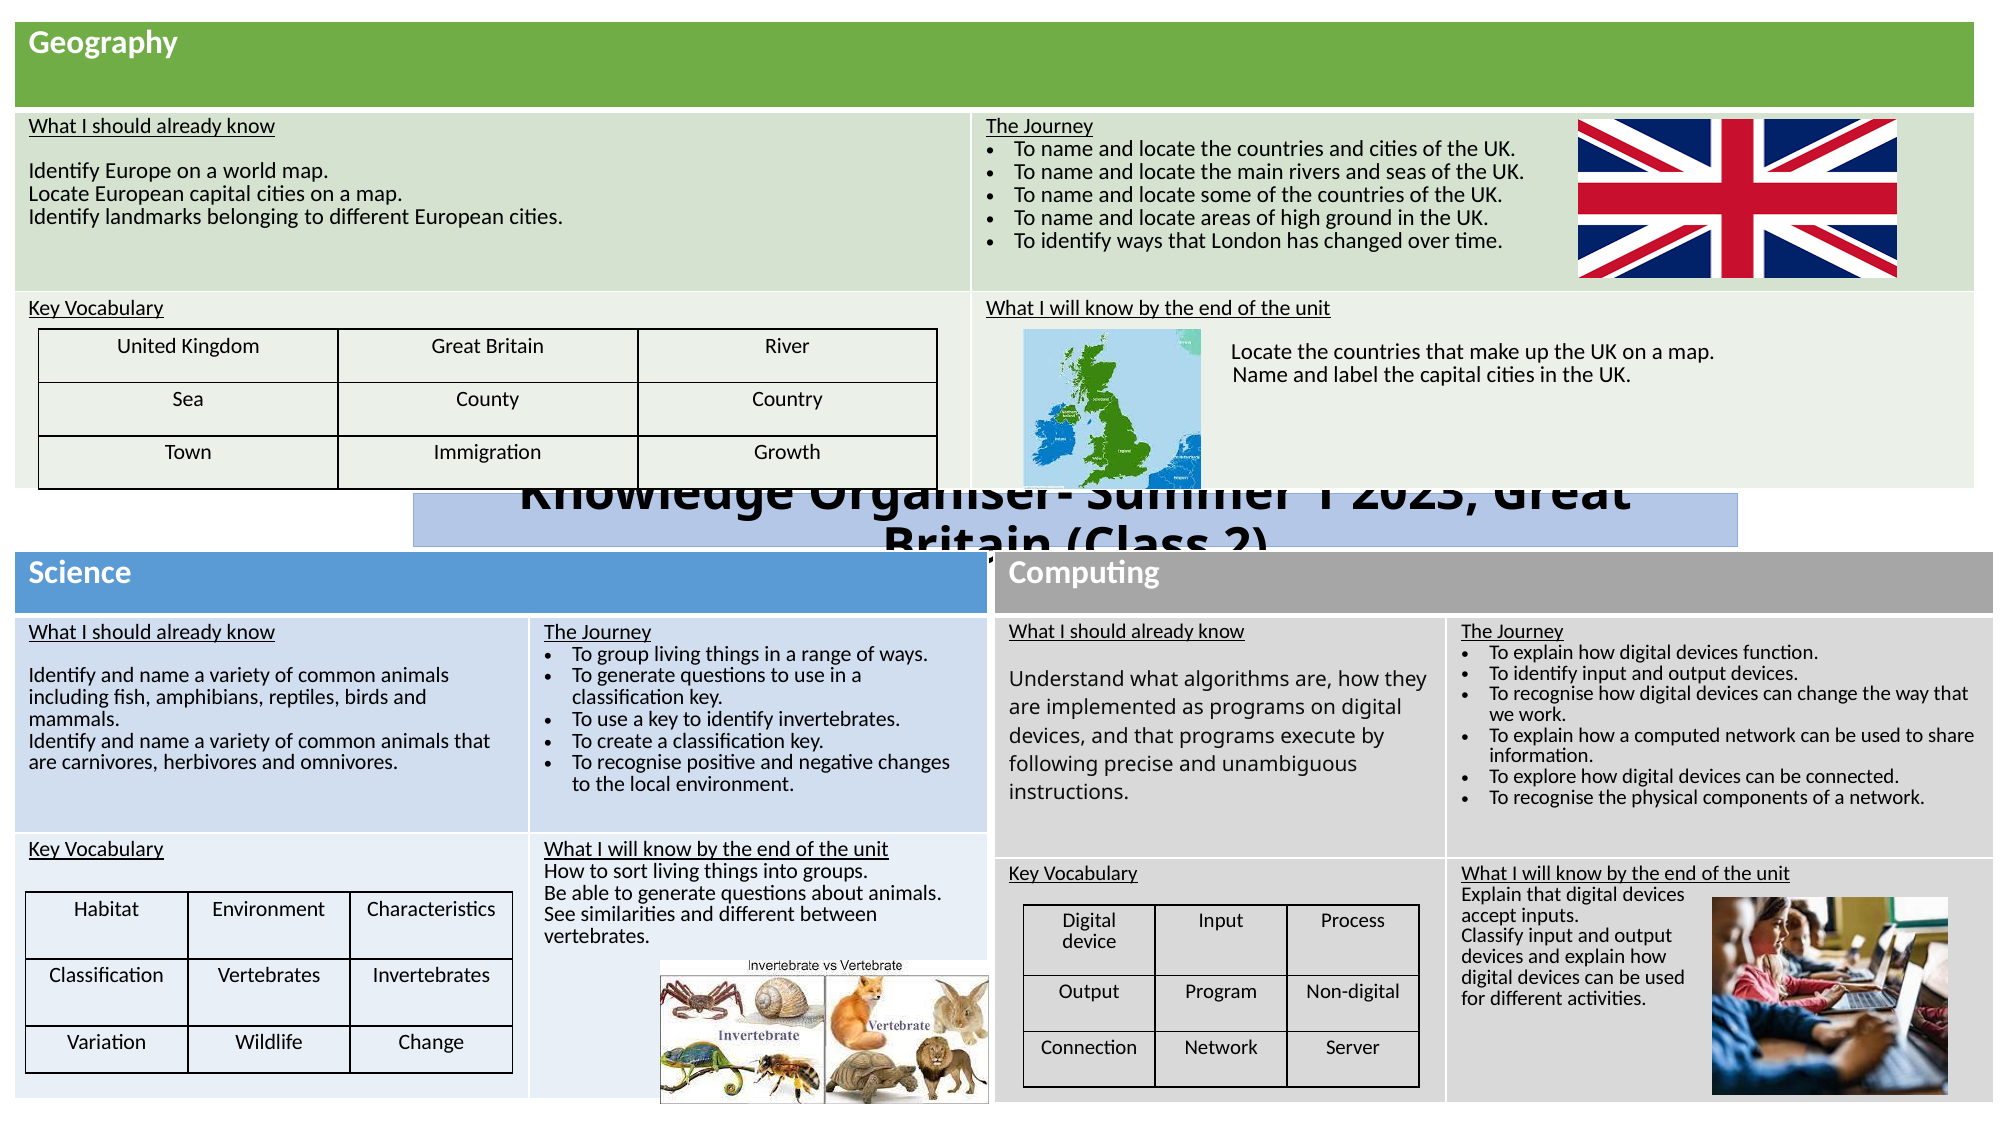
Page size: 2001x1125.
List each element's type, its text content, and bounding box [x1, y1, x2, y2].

table_cell Variation [26, 1027, 187, 1072]
table_cell Wildlife [189, 1027, 349, 1072]
table_header Science [15, 552, 987, 613]
table_cell The Journey To explain how digital devices function. To identify input and output devices. To recognise how digital devices can change the way that we work. To explain how a computed network can be used to share information. To explore how digital devices can be connected. To recognise the physical components of a network. [1447, 618, 1993, 857]
table_cell Server [1288, 1032, 1418, 1086]
table_cell Vertebrates [189, 960, 349, 1025]
table_header River [639, 330, 936, 382]
table_cell Key Vocabulary [15, 292, 970, 488]
table_header United Kingdom [39, 330, 337, 382]
picture [1578, 119, 1897, 279]
table_cell What I will know by the end of the unit How to sort living things into groups. Be able to generate questions about animals. See similarities and different between vertebrates. [530, 834, 987, 1098]
table_cell Key Vocabulary [995, 859, 1445, 1102]
table_header Input [1156, 906, 1286, 975]
table_header Computing [995, 552, 1993, 613]
table_cell Immigration [339, 437, 637, 488]
table_cell What I should already know Understand what algorithms are, how they are implemented as programs on digital devices, and that programs execute by following precise and unambiguous instructions. [995, 618, 1445, 857]
table_cell Invertebrates [351, 960, 512, 1025]
table_header Habitat [26, 893, 187, 958]
table_cell What I should already know Identify and name a variety of common animals including fish, amphibians, reptiles, birds and mammals. Identify and name a variety of common animals that are carnivores, herbivores and omnivores. [15, 618, 528, 832]
table_cell What I will know by the end of the unit Locate the countries that make up the UK on a map. Name and label the capital cities in the UK. [972, 292, 1974, 488]
table_cell Network [1156, 1032, 1286, 1086]
table_cell Growth [639, 437, 936, 488]
title Knowledge Organiser- Summer 1 2023, Great Britain (Class 2) [413, 493, 1738, 547]
table_header Digital device [1024, 906, 1154, 975]
table_cell Country [639, 383, 936, 435]
table_header Geography [15, 22, 1974, 107]
table_cell Program [1156, 976, 1286, 1031]
table_cell Change [351, 1027, 512, 1072]
picture [1023, 329, 1201, 490]
table_cell Connection [1024, 1032, 1154, 1086]
table_header Characteristics [351, 893, 512, 958]
table_header Process [1288, 906, 1418, 975]
picture [1712, 897, 1948, 1095]
table_cell Non-digital [1288, 976, 1418, 1031]
table_cell Output [1024, 976, 1154, 1031]
table_cell The Journey To group living things in a range of ways. To generate questions to use in a classification key. To use a key to identify invertebrates. To create a classification key. To recognise positive and negative changes to the local environment. [530, 618, 987, 832]
table_header Environment [189, 893, 349, 958]
table_cell Key Vocabulary [15, 834, 528, 1098]
table_cell What I will know by the end of the unit Explain that digital devices accept inputs. Classify input and output devices and explain how digital devices can be used for different activities. [1447, 859, 1993, 1102]
table_cell The Journey To name and locate the countries and cities of the UK. To name and locate the main rivers and seas of the UK. To name and locate some of the countries of the UK. To name and locate areas of high ground in the UK. To identify ways that London has changed over time. [972, 113, 1974, 291]
table_cell Sea [39, 383, 337, 435]
table_header Great Britain [339, 330, 637, 382]
table_cell Classification [26, 960, 187, 1025]
table_cell What I should already know Identify Europe on a ​world map.​ Locate European capital ​cities on a map.​ Identify landmarks belonging ​to different European cities.​ [15, 113, 970, 291]
table_cell Town [39, 437, 337, 488]
picture [660, 960, 989, 1104]
table_cell County [339, 383, 637, 435]
